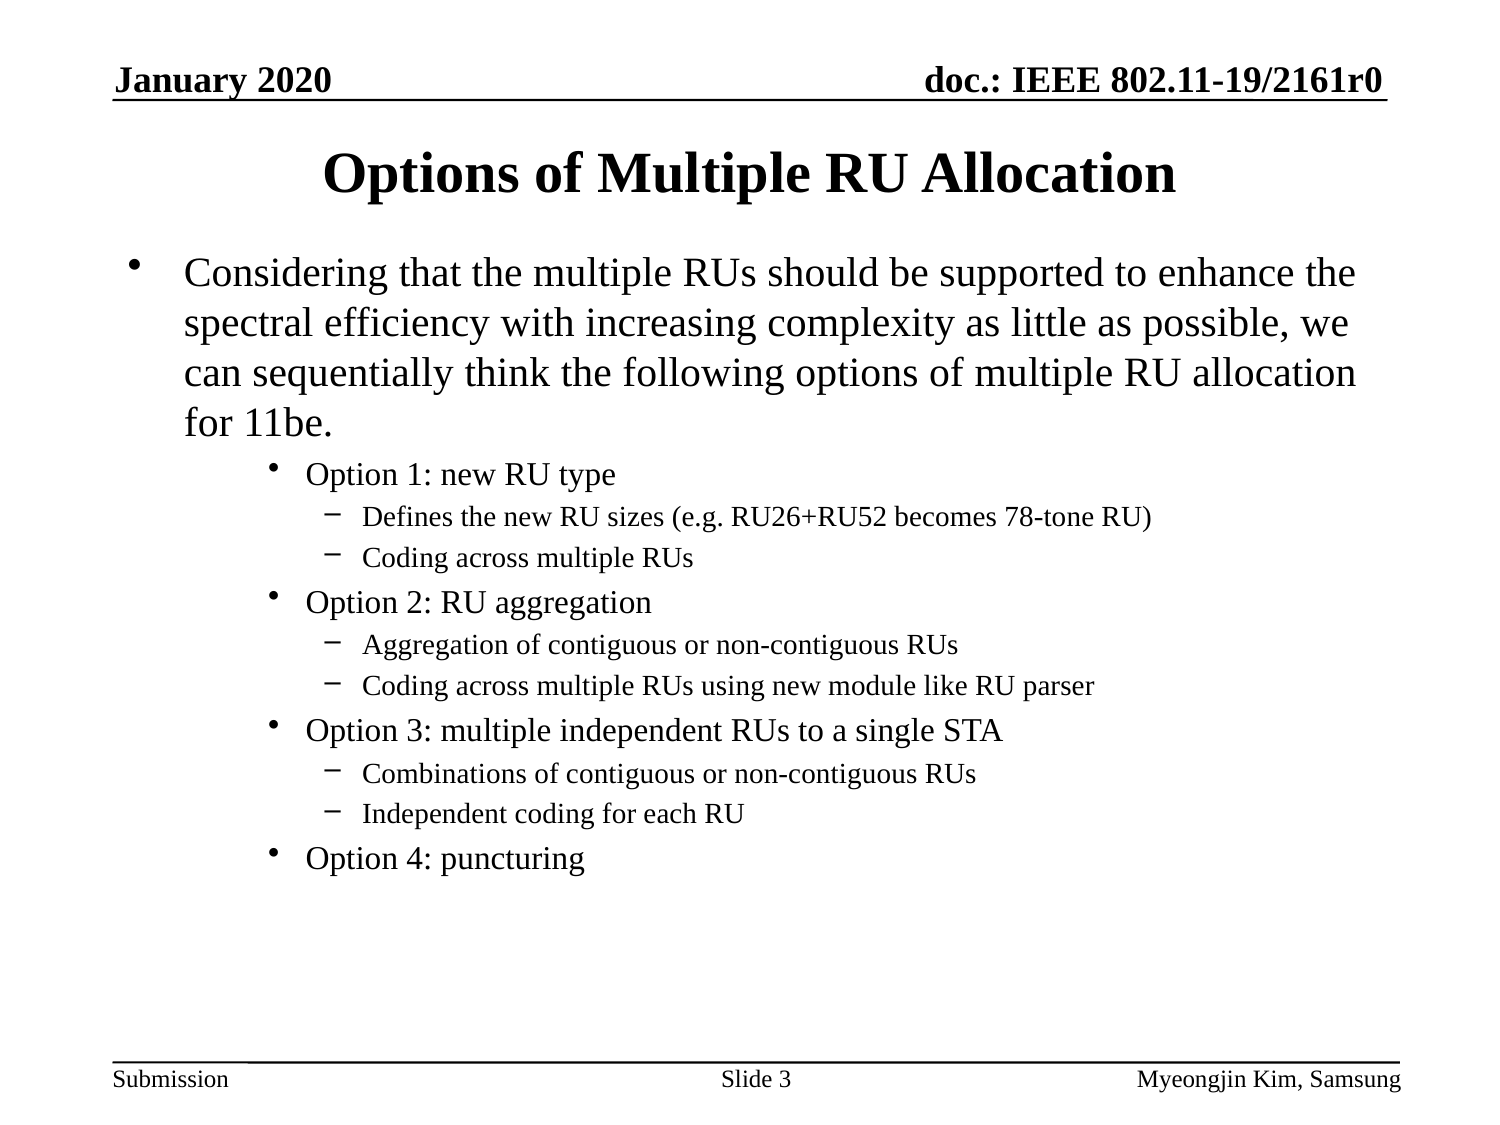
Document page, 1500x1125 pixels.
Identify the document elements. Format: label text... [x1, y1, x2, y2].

footer Myeongjin Kim, Samsung [1130, 1061, 1402, 1093]
title Options of Multiple RU Allocation [112, 112, 1388, 226]
slide_number Slide 3 [712, 1061, 800, 1093]
list Considering that the multiple RUs should be supported to enhance the spectral efficiency with increasing complexity as little as possible, we can sequentially think the following options of multiple RU allocation for 11be. Option 1: new RU type Defines the new RU sizes (e.g. RU26+RU52 becomes 78-tone RU) Coding across multiple RUs Option 2: RU aggregation Aggregation of contiguous or non-contiguous RUs Coding across multiple RUs using new module like RU parser Option 3: multiple independent RUs to a single STA Combinations of contiguous or non-contiguous RUs Independent coding for each RU Option 4: puncturing [112, 237, 1388, 1001]
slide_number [114, 54, 335, 101]
